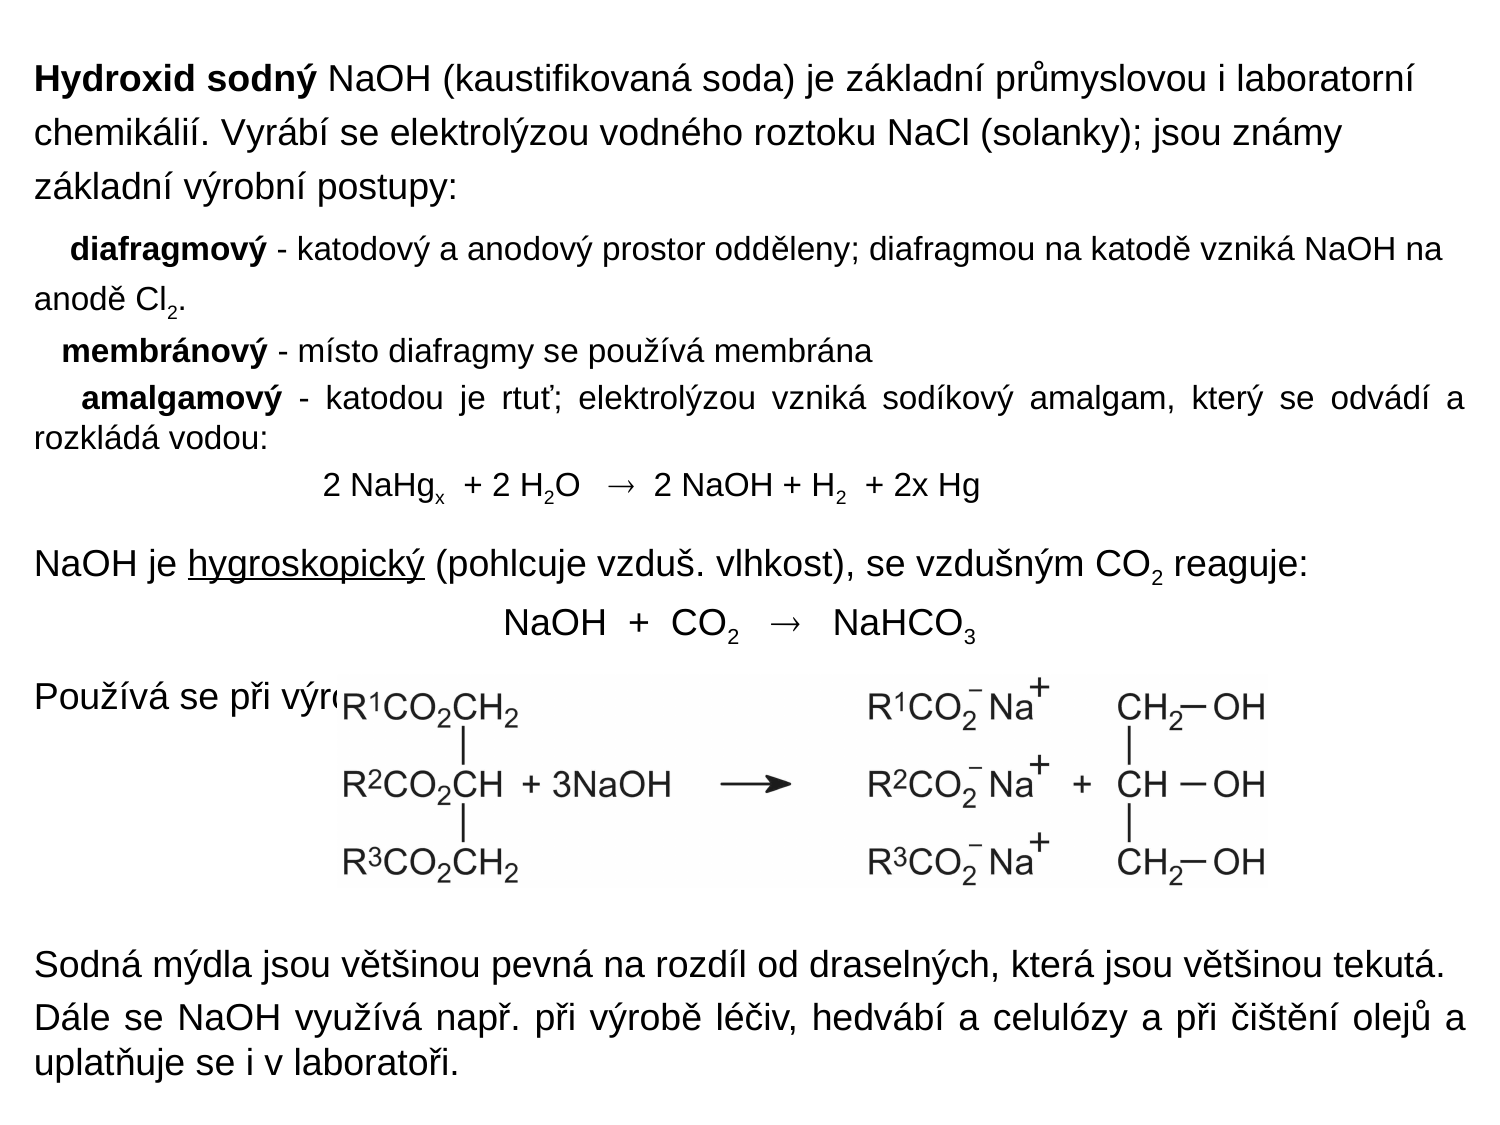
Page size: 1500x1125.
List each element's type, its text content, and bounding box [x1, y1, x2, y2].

list Hydroxid sodný NaOH (kaustifikovaná soda) je základní průmyslovou i laboratorní chemikálií. Vyrábí se elektrolýzou vodného roztoku NaCl (solanky); jsou známy základní výrobní postupy: diafragmový - katodový a anodový prostor odděleny; diafragmou na katodě vzniká NaOH na anodě Cl2. membránový - místo diafragmy se používá membrána amalgamový - katodou je rtuť; elektrolýzou vzniká sodíkový amalgam, který se odvádí a rozkládá vodou: 2 NaHgx + 2 H2O  2 NaOH + H2 + 2x Hg NaOH je hygroskopický (pohlcuje vzduš. vlhkost), se vzdušným CO2 reaguje: NaOH + CO2  NaHCO3 Používá se při výrobě mýdel reakcí s vyššími tzv. mastnými kyselinami. Sodná mýdla jsou většinou pevná na rozdíl od draselných, která jsou většinou tekutá. Dále se NaOH využívá např. při výrobě léčiv, hedvábí a celulózy a při čištění olejů a uplatňuje se i v laboratoři. [18, 37, 1482, 1100]
picture [337, 674, 1269, 888]
